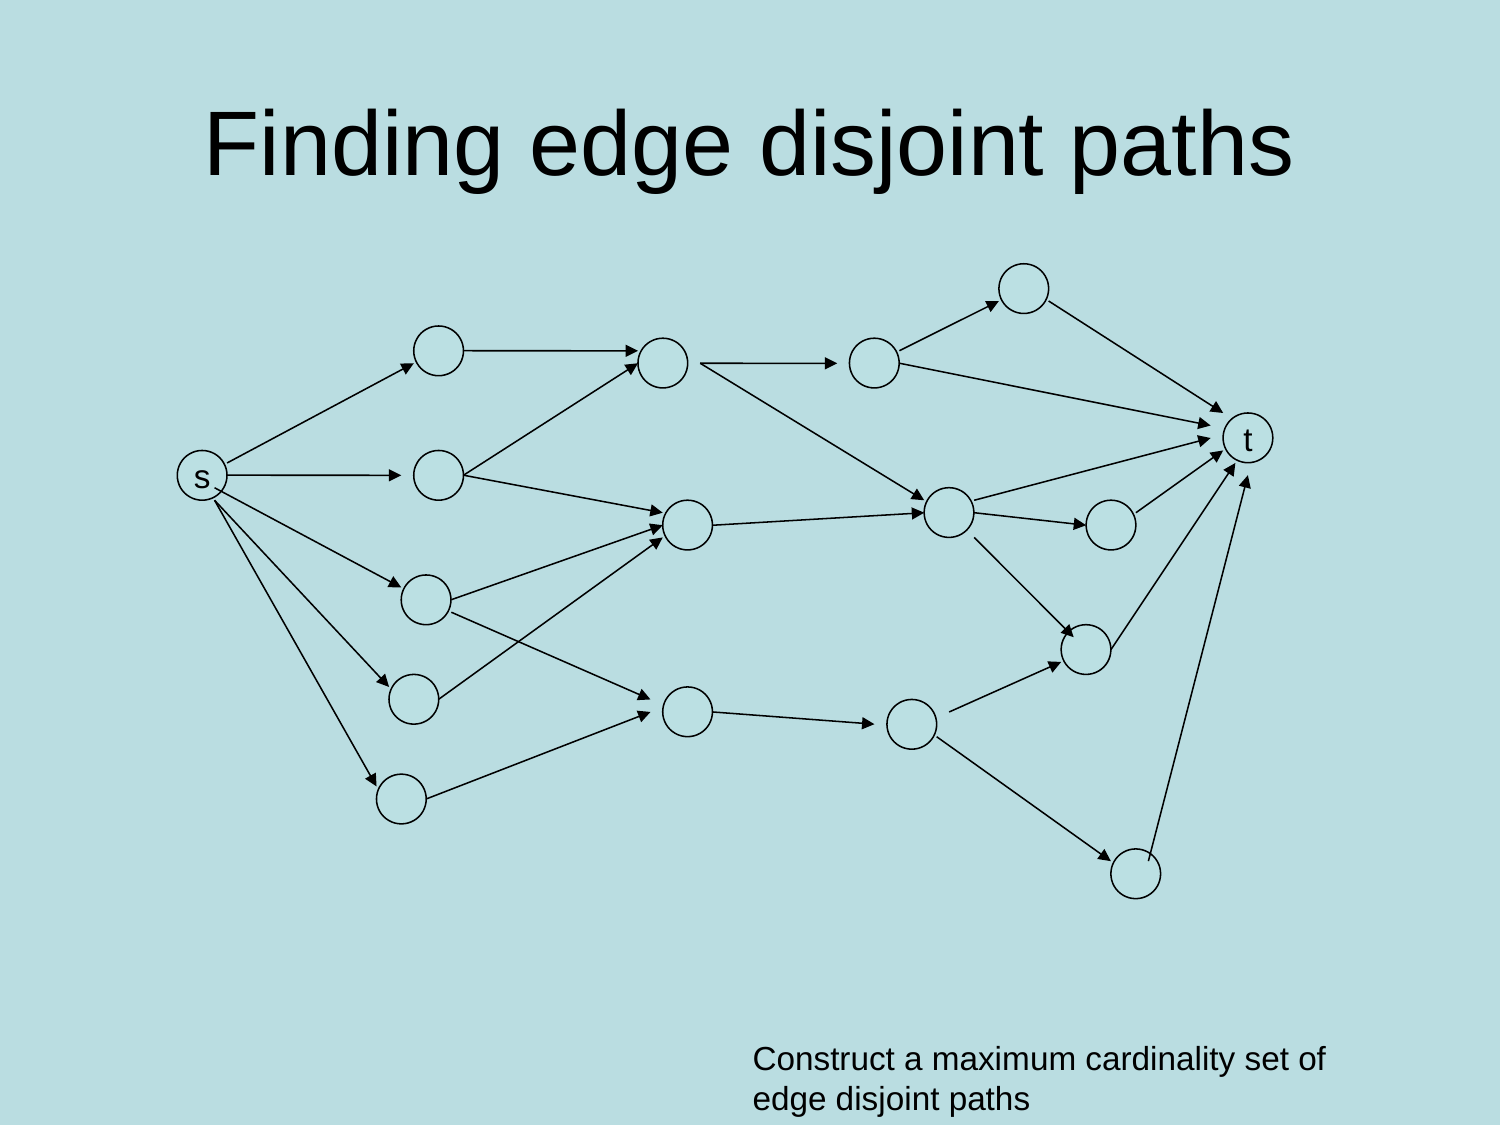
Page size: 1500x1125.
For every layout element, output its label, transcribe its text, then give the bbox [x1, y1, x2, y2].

text_box [463, 363, 638, 475]
text_box [886, 699, 937, 750]
text_box [702, 357, 838, 370]
text_box [974, 512, 1087, 531]
text_box [1110, 462, 1236, 650]
text_box [1061, 624, 1111, 675]
text_box [899, 301, 999, 351]
text_box [712, 711, 875, 730]
text_box [1110, 848, 1161, 899]
text_box [376, 774, 427, 824]
text_box [637, 338, 688, 388]
text_box [936, 736, 1111, 862]
text_box [998, 263, 1049, 314]
text_box t [1223, 412, 1273, 463]
text_box [1148, 475, 1251, 862]
text_box [1086, 500, 1136, 550]
text_box [214, 500, 377, 787]
text_box [227, 363, 414, 464]
text_box [388, 674, 439, 725]
text_box [700, 363, 925, 501]
text_box [924, 487, 974, 538]
text_box [401, 574, 451, 625]
text_box [413, 450, 464, 501]
text_box [426, 710, 651, 800]
text_box [463, 475, 663, 517]
text_box [519, 537, 663, 641]
text_box [227, 469, 402, 482]
text_box [662, 500, 713, 550]
text_box [216, 501, 390, 687]
text_box [712, 507, 925, 526]
text_box [1048, 300, 1224, 413]
title Finding edge disjoint paths [75, 45, 1425, 233]
text_box [451, 612, 651, 701]
text_box [1135, 450, 1224, 513]
text_box [849, 338, 900, 388]
text_box [451, 523, 663, 600]
text_box Construct a maximum cardinality set of edge disjoint paths [738, 1029, 1352, 1125]
text_box [899, 363, 1211, 430]
text_box [413, 325, 464, 376]
text_box [974, 537, 1074, 638]
text_box s [177, 450, 227, 501]
text_box [974, 435, 1211, 501]
text_box [949, 661, 1062, 713]
text_box [463, 344, 638, 357]
text_box [214, 487, 402, 588]
text_box [662, 686, 713, 737]
